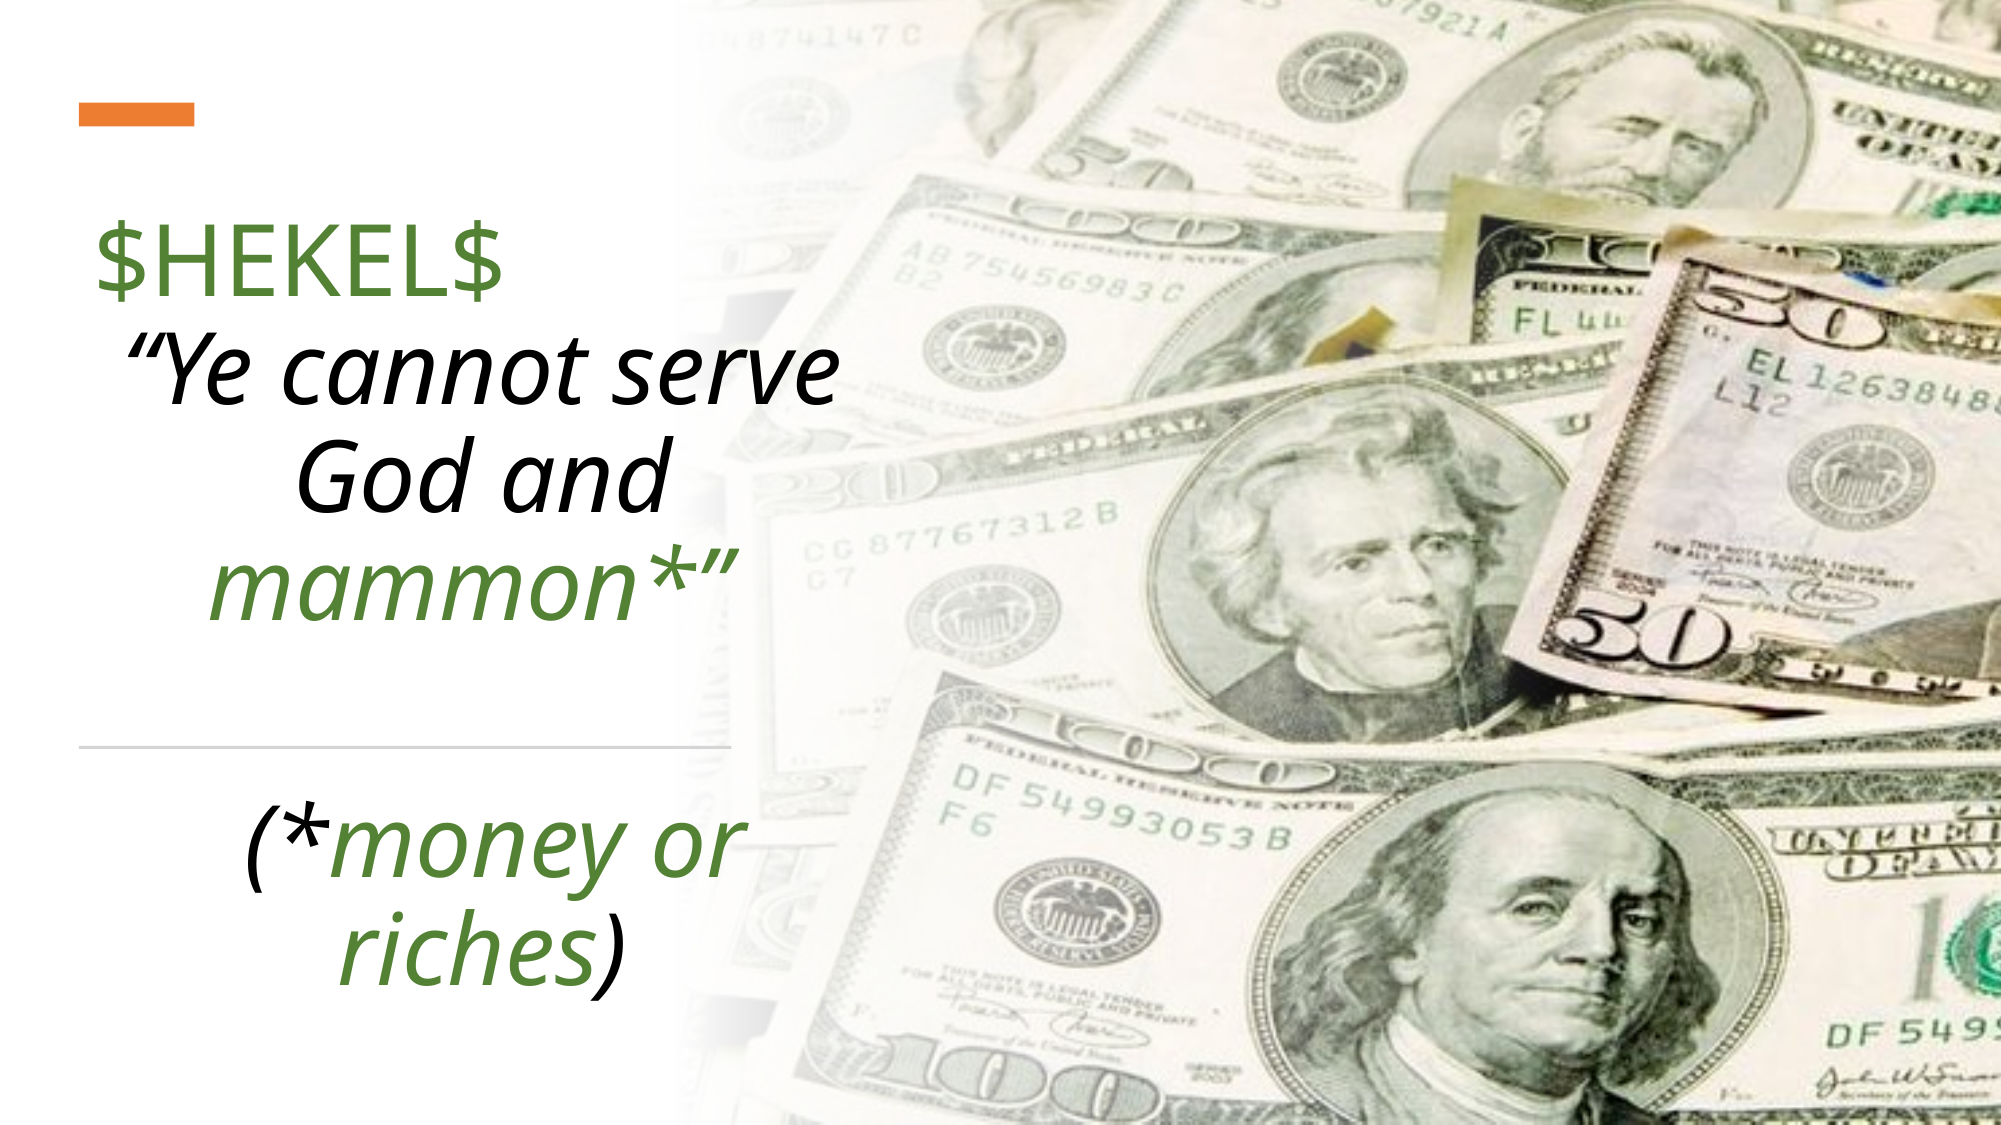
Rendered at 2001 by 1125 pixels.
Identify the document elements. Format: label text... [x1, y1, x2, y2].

text_box [0, 0, 582, 1125]
text_box [78, 745, 582, 750]
title $HEKEL$ [78, 184, 582, 310]
picture [582, 0, 2001, 1125]
text_box [78, 102, 195, 128]
subtitle “Ye cannot serve God and mammon*” (*money or riches) [69, 310, 582, 735]
